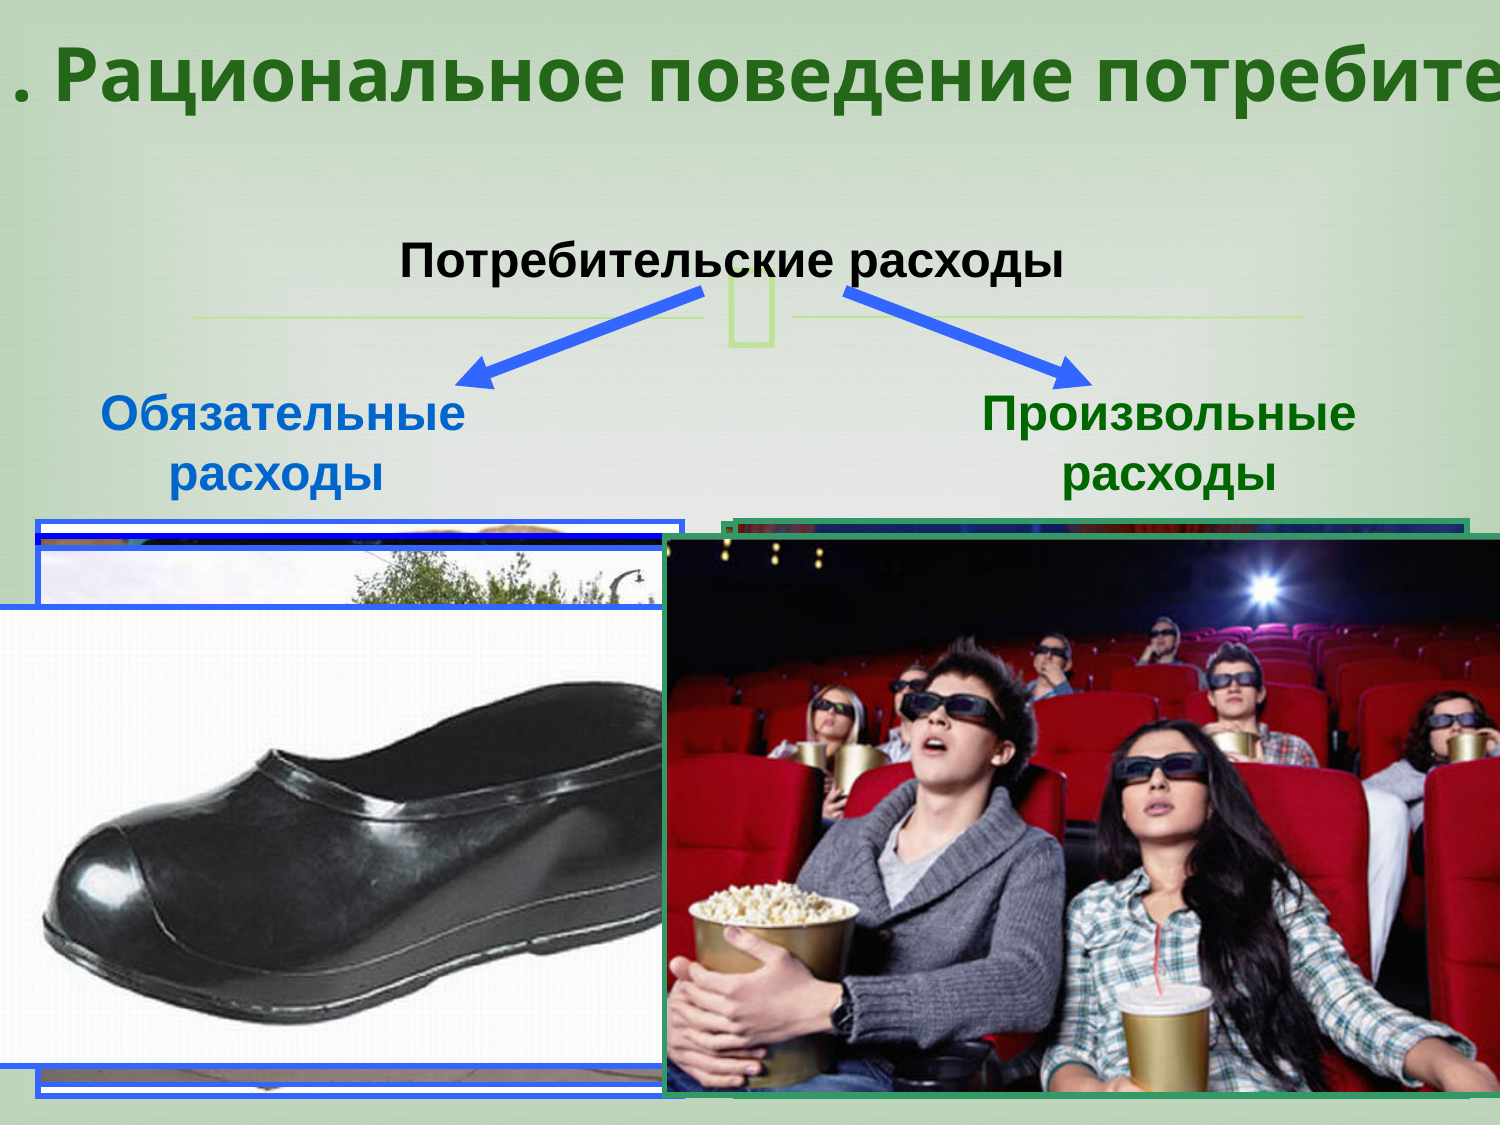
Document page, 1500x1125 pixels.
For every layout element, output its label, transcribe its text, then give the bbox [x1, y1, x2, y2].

text_box Потребительские расходы [41, 219, 1424, 295]
text_box [844, 290, 1093, 387]
text_box [454, 290, 703, 387]
text_box Обязательные расходы [41, 373, 526, 509]
text_box Произвольные расходы [927, 373, 1412, 509]
picture [0, 523, 1500, 1094]
title 1. Рациональное поведение потребителя [0, 0, 1500, 143]
